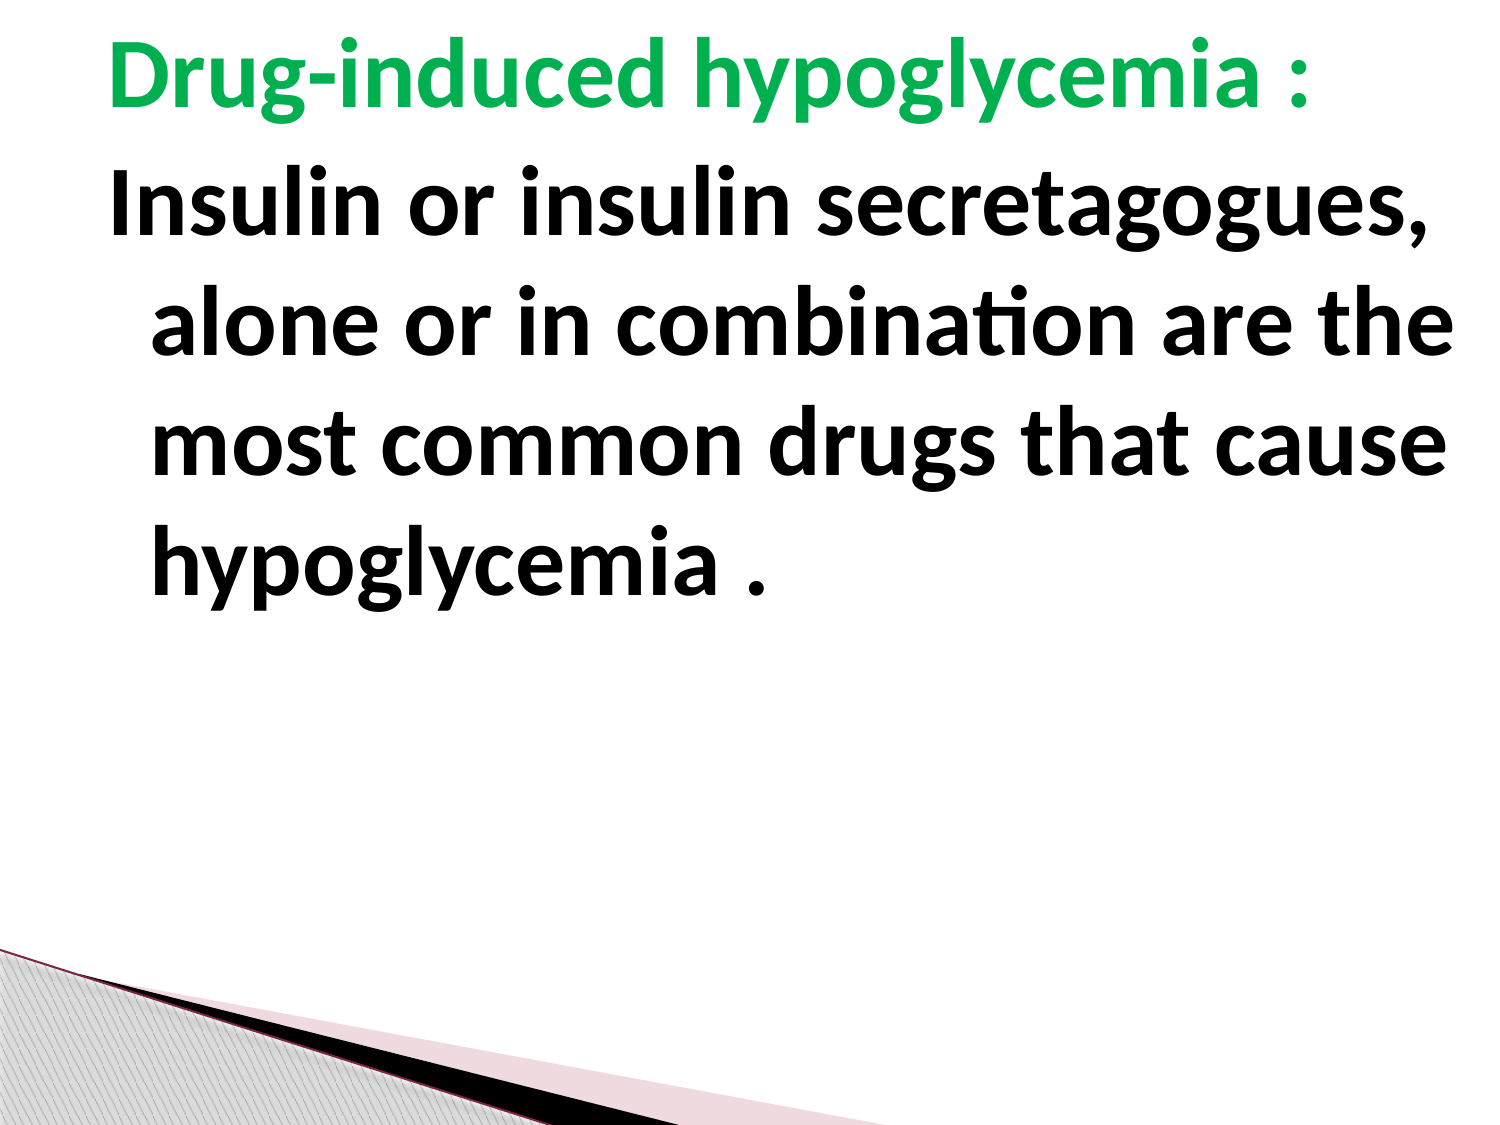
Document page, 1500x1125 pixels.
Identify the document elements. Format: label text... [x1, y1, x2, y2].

list Drug-induced hypoglycemia : Insulin or insulin secretagogues, alone or in combination are the most common drugs that cause hypoglycemia . [74, 0, 1500, 1020]
